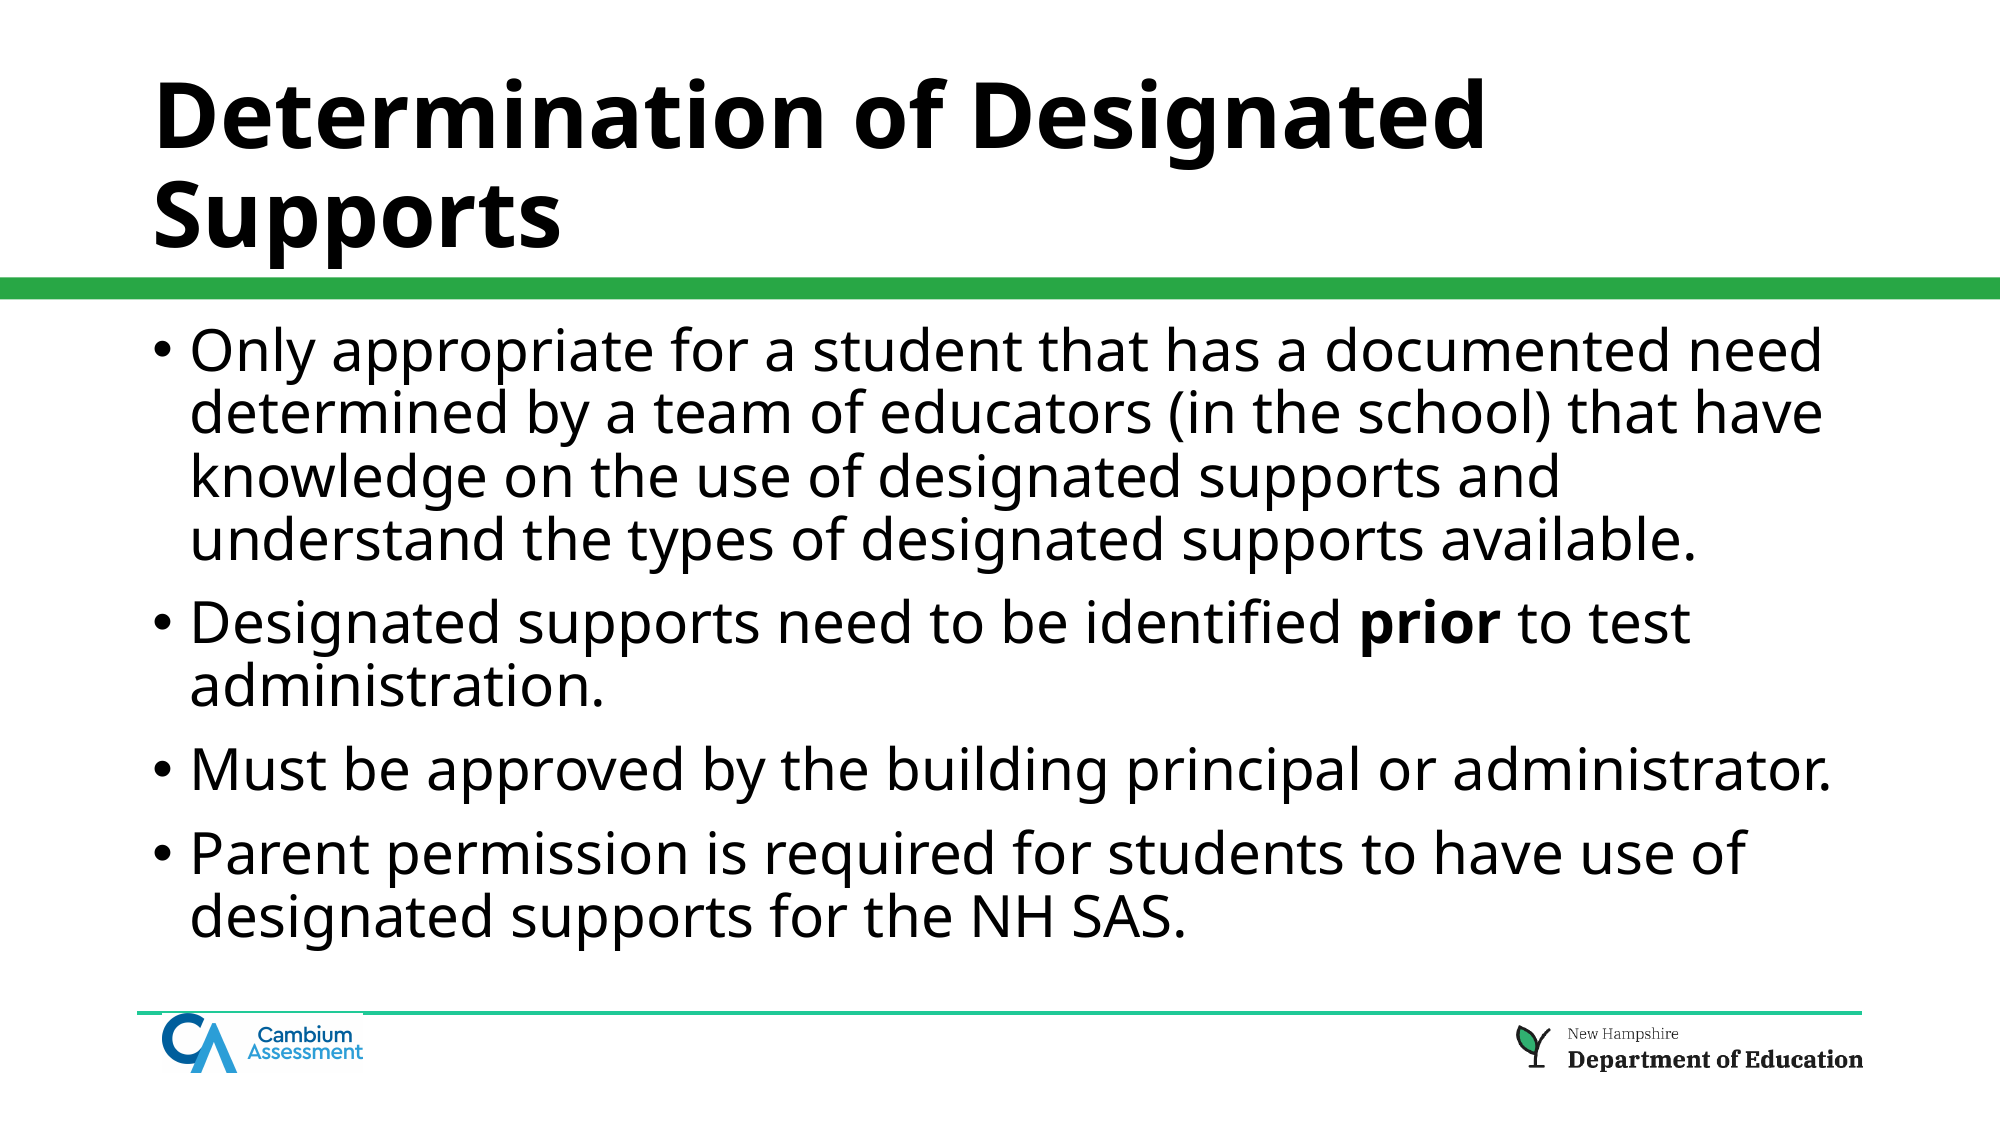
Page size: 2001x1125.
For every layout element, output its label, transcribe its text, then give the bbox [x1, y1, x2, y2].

list Only appropriate for a student that has a documented need determined by a team of educators (in the school) that have knowledge on the use of designated supports and understand the types of designated supports available. Designated supports need to be identified prior to test administration. Must be approved by the building principal or administrator. Parent permission is required for students to have use of designated supports for the NH SAS. [137, 313, 1863, 1028]
picture [162, 1028, 363, 1073]
picture [1516, 1028, 1863, 1072]
title Determination of Designated Supports [137, 59, 1863, 278]
